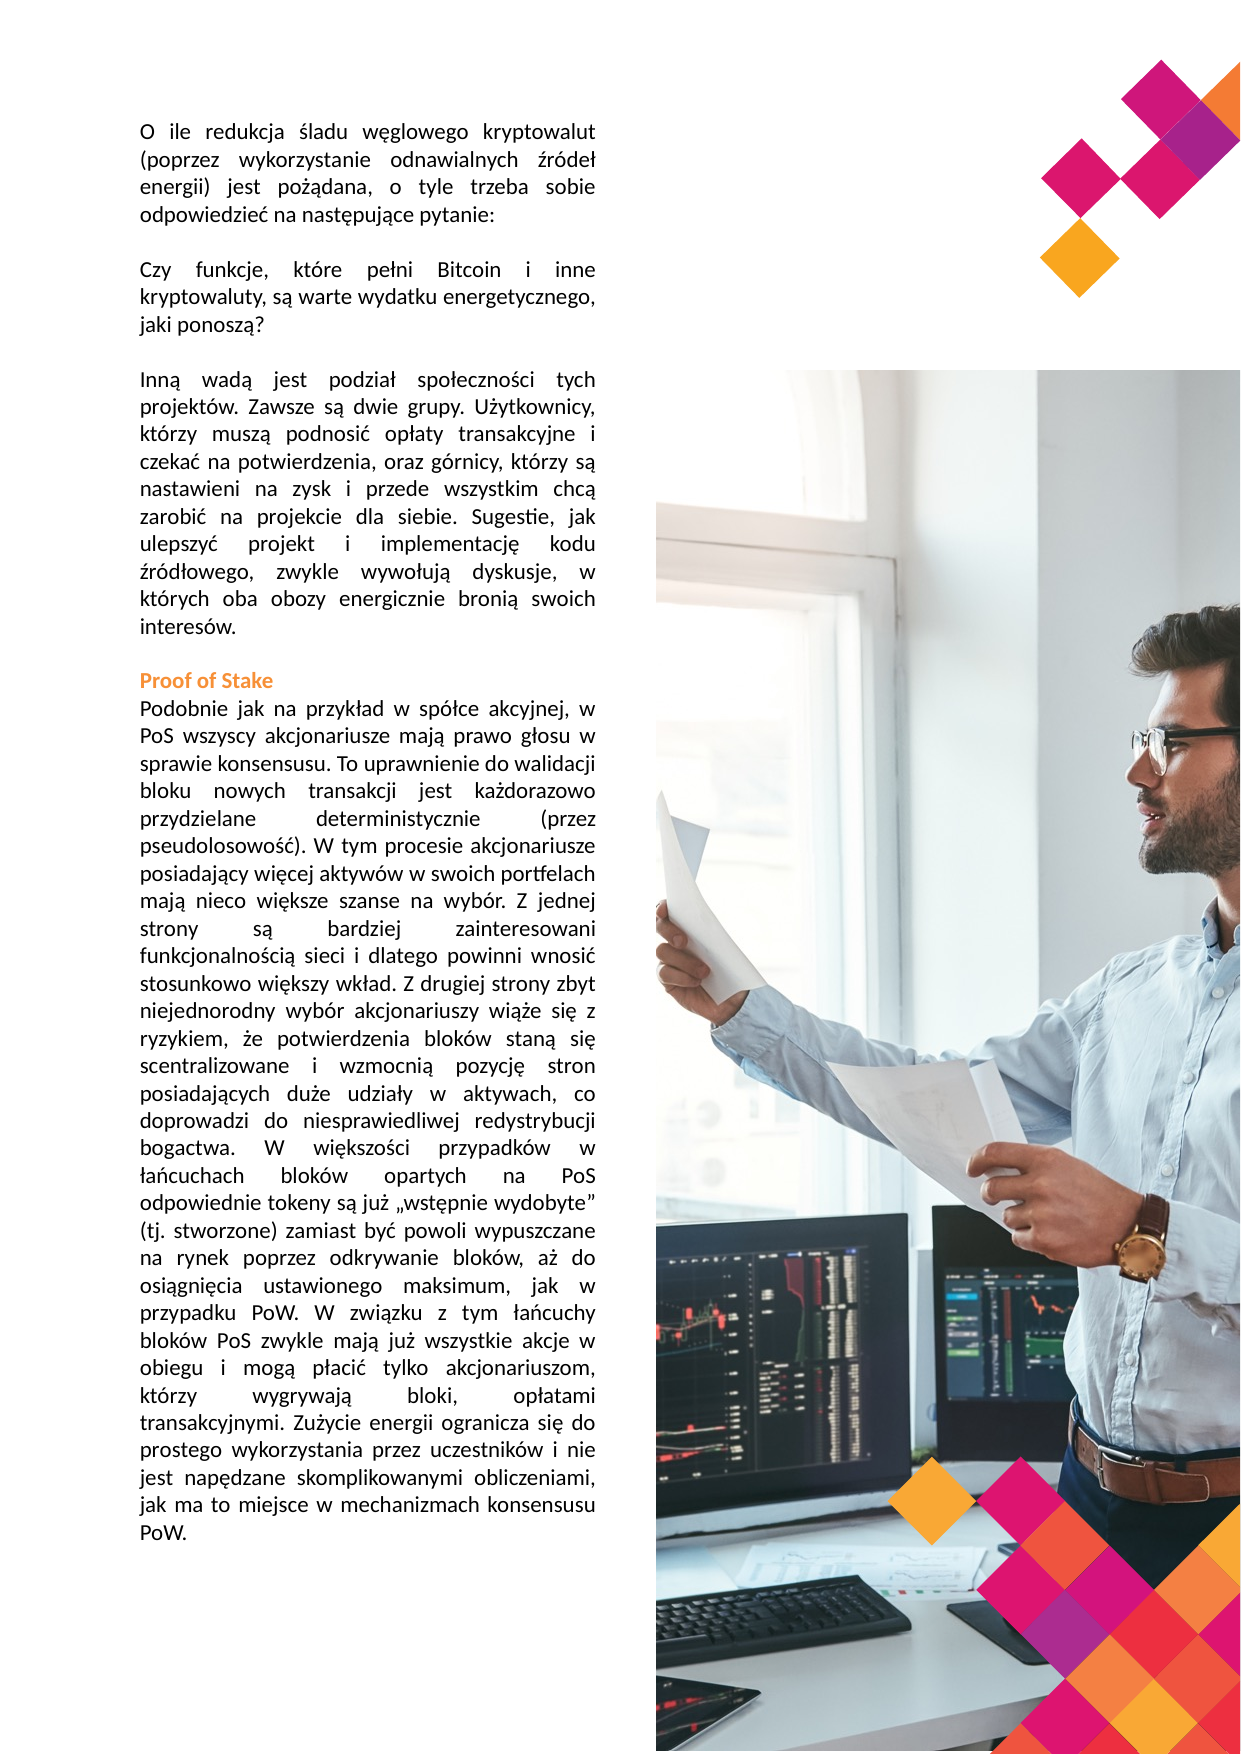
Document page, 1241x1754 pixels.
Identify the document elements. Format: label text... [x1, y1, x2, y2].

text_box O ile redukcja śladu węglowego kryptowalut (poprzez wykorzystanie odnawialnych źródeł energii) jest pożądana, o tyle trzeba sobie odpowiedzieć na następujące pytanie: Czy funkcje, które pełni Bitcoin i inne kryptowaluty, są warte wydatku energetycznego, jaki ponoszą? Inną wadą jest podział społeczności tych projektów. Zawsze są dwie grupy. Użytkownicy, którzy muszą podnosić opłaty transakcyjne i czekać na potwierdzenia, oraz górnicy, którzy są nastawieni na zysk i przede wszystkim chcą zarobić na projekcie dla siebie. Sugestie, jak ulepszyć projekt i implementację kodu źródłowego, zwykle wywołują dyskusje, w których oba obozy energicznie bronią swoich interesów. Proof of Stake Podobnie jak na przykład w spółce akcyjnej, w PoS wszyscy akcjonariusze mają prawo głosu w sprawie konsensusu. To uprawnienie do walidacji bloku nowych transakcji jest każdorazowo przydzielane deterministycznie (przez pseudolosowość). W tym procesie akcjonariusze posiadający więcej aktywów w swoich portfelach mają nieco większe szanse na wybór. Z jednej strony są bardziej zainteresowani funkcjonalnością sieci i dlatego powinni wnosić stosunkowo większy wkład. Z drugiej strony zbyt niejednorodny wybór akcjonariuszy wiąże się z ryzykiem, że potwierdzenia bloków staną się scentralizowane i wzmocnią pozycję stron posiadających duże udziały w aktywach, co doprowadzi do niesprawiedliwej redystrybucji bogactwa. W większości przypadków w łańcuchach bloków opartych na PoS odpowiednie tokeny są już „wstępnie wydobyte” (tj. stworzone) zamiast być powoli wypuszczane na rynek poprzez odkrywanie bloków, aż do osiągnięcia ustawionego maksimum, jak w przypadku PoW. W związku z tym łańcuchy bloków PoS zwykle mają już wszystkie akcje w obiegu i mogą płacić tylko akcjonariuszom, którzy wygrywają bloki, opłatami transakcyjnymi. Zużycie energii ogranicza się do prostego wykorzystania przez uczestników i nie jest napędzane skomplikowanymi obliczeniami, jak ma to miejsce w mechanizmach konsensusu PoW. [124, 109, 1116, 1570]
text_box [900, 1456, 1241, 1754]
picture [656, 370, 1241, 1754]
